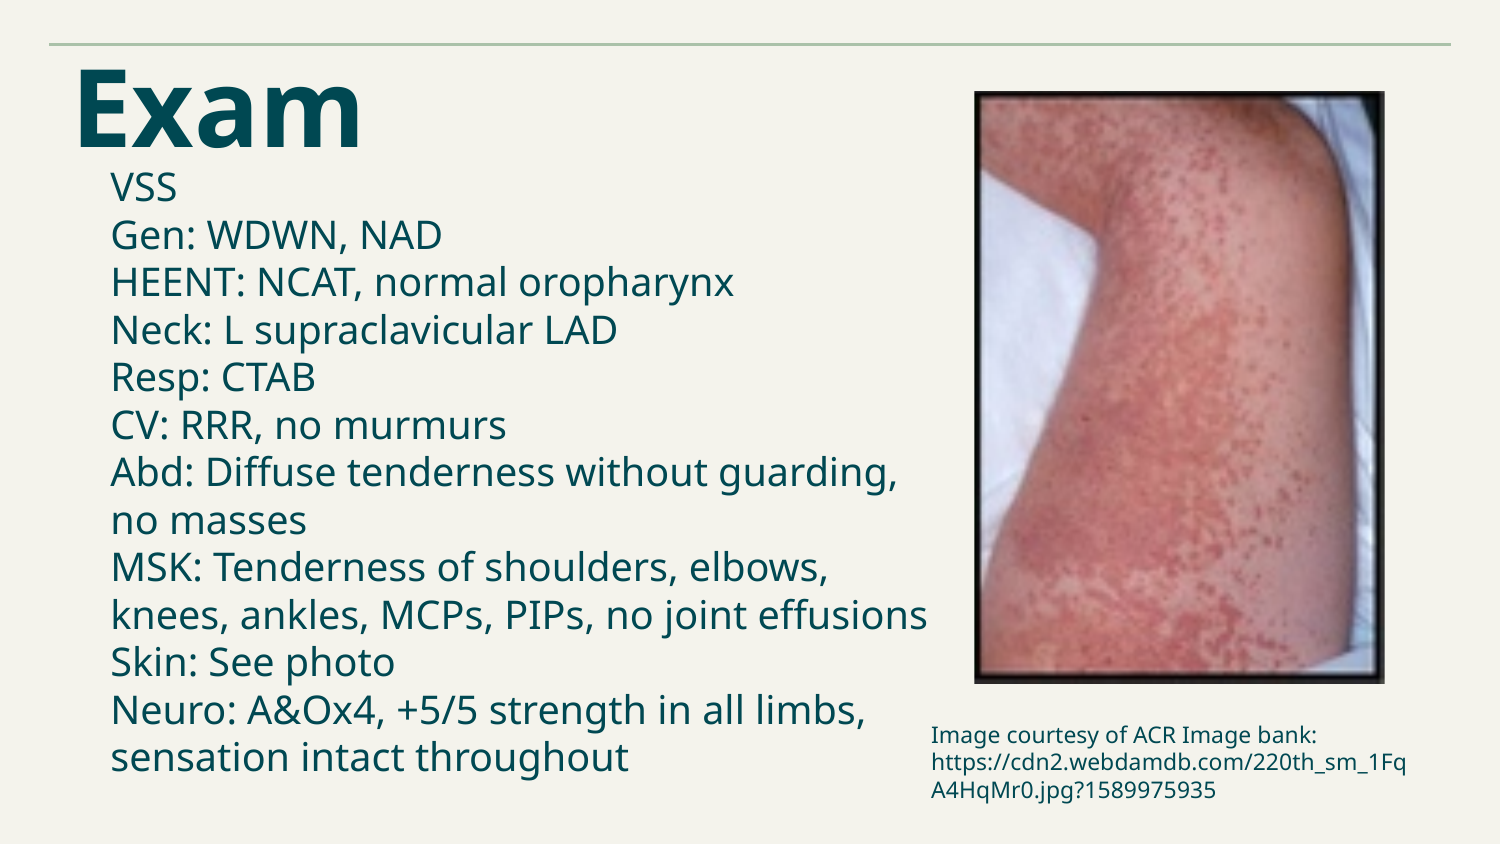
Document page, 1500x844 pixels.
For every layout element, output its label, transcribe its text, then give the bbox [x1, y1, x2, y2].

title Exam [56, 23, 1328, 198]
text_box Image courtesy of ACR Image bank: https://cdn2.webdamdb.com/220th_sm_1FqA4HqMr0.jpg?1589975935 [916, 705, 1428, 818]
picture [974, 90, 1385, 685]
